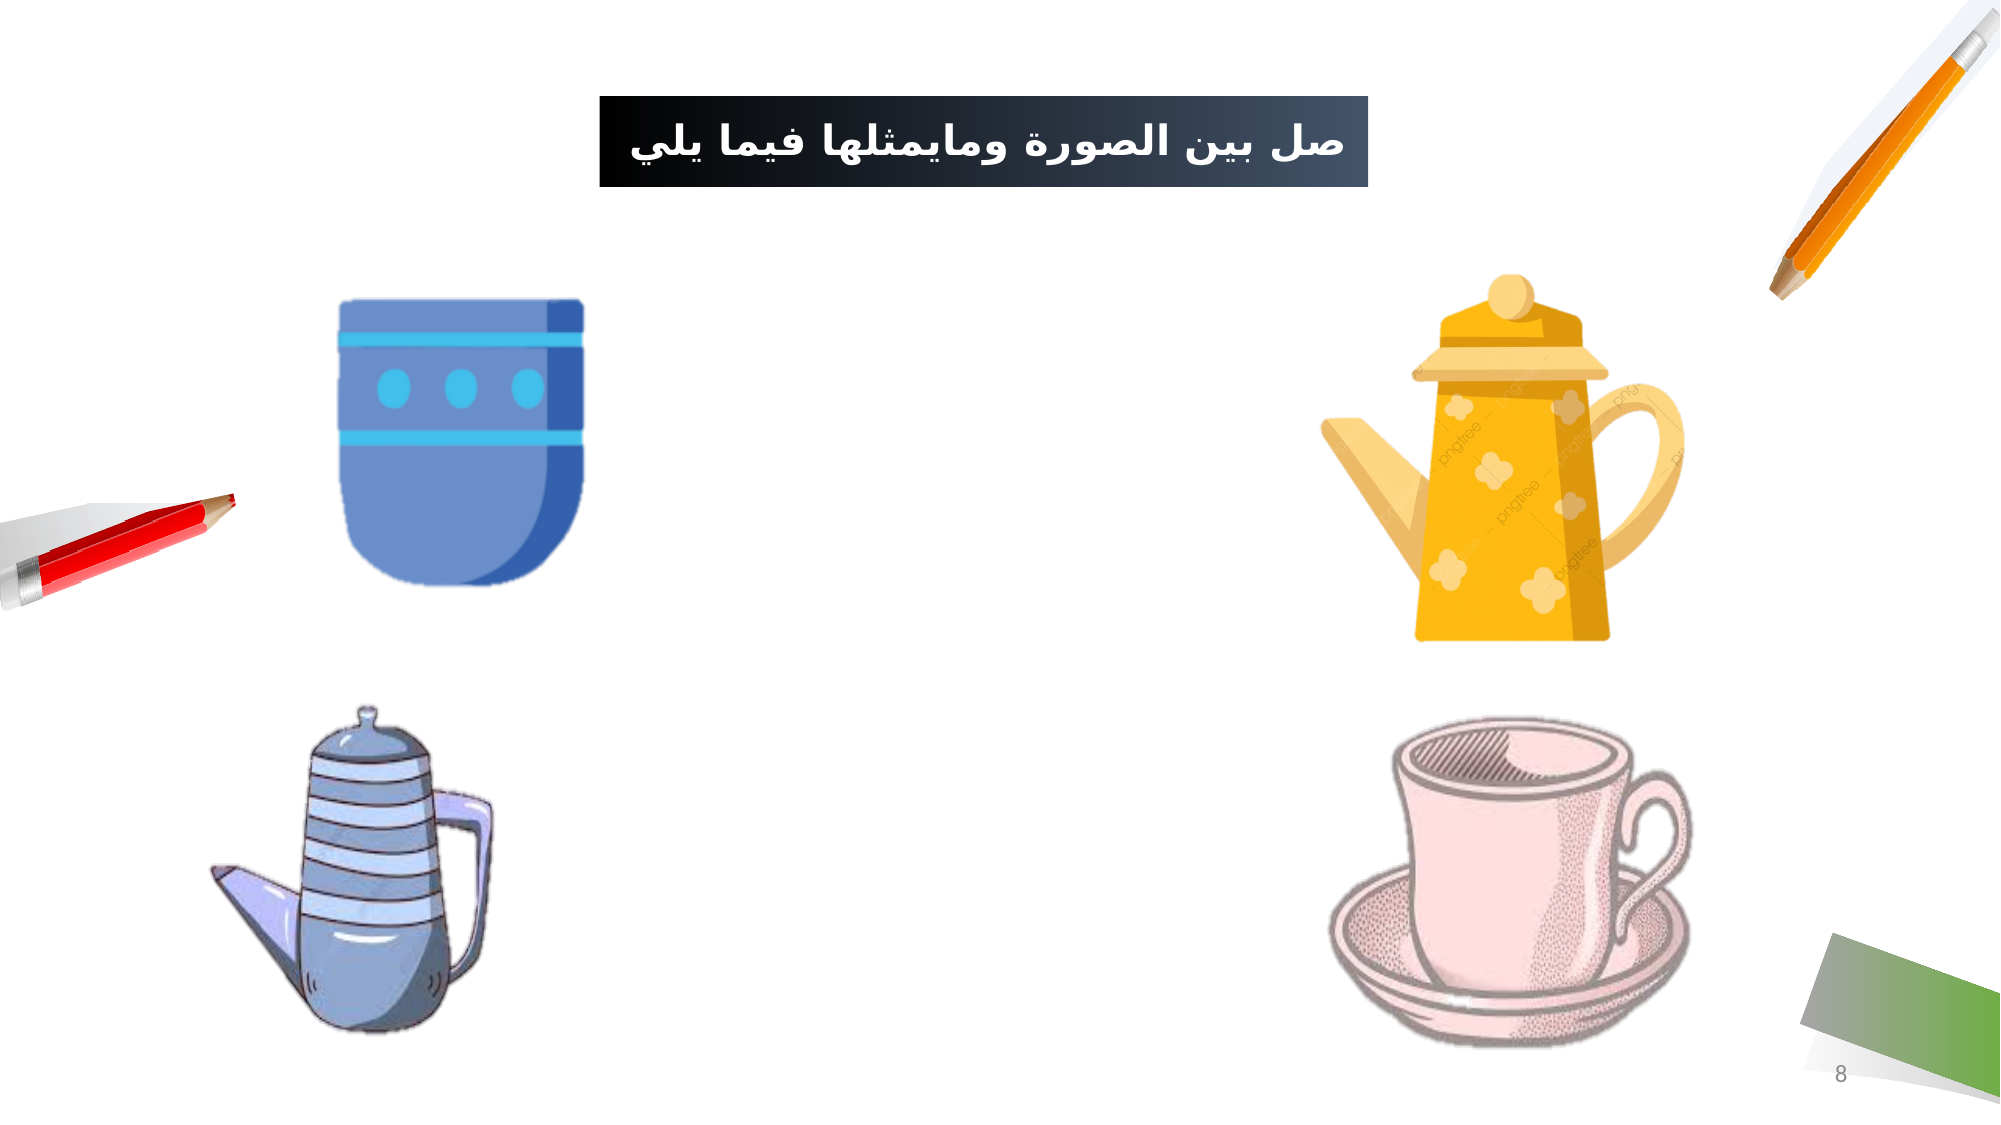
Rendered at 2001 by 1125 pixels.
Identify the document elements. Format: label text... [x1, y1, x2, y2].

picture [0, 96, 700, 1103]
title صل بين الصورة ومايمثلها فيما يلي [700, 96, 1369, 187]
picture [1256, 225, 1750, 719]
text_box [1298, 719, 1724, 1064]
slide_number 8 [1412, 1042, 1863, 1103]
picture [1755, 0, 2000, 322]
